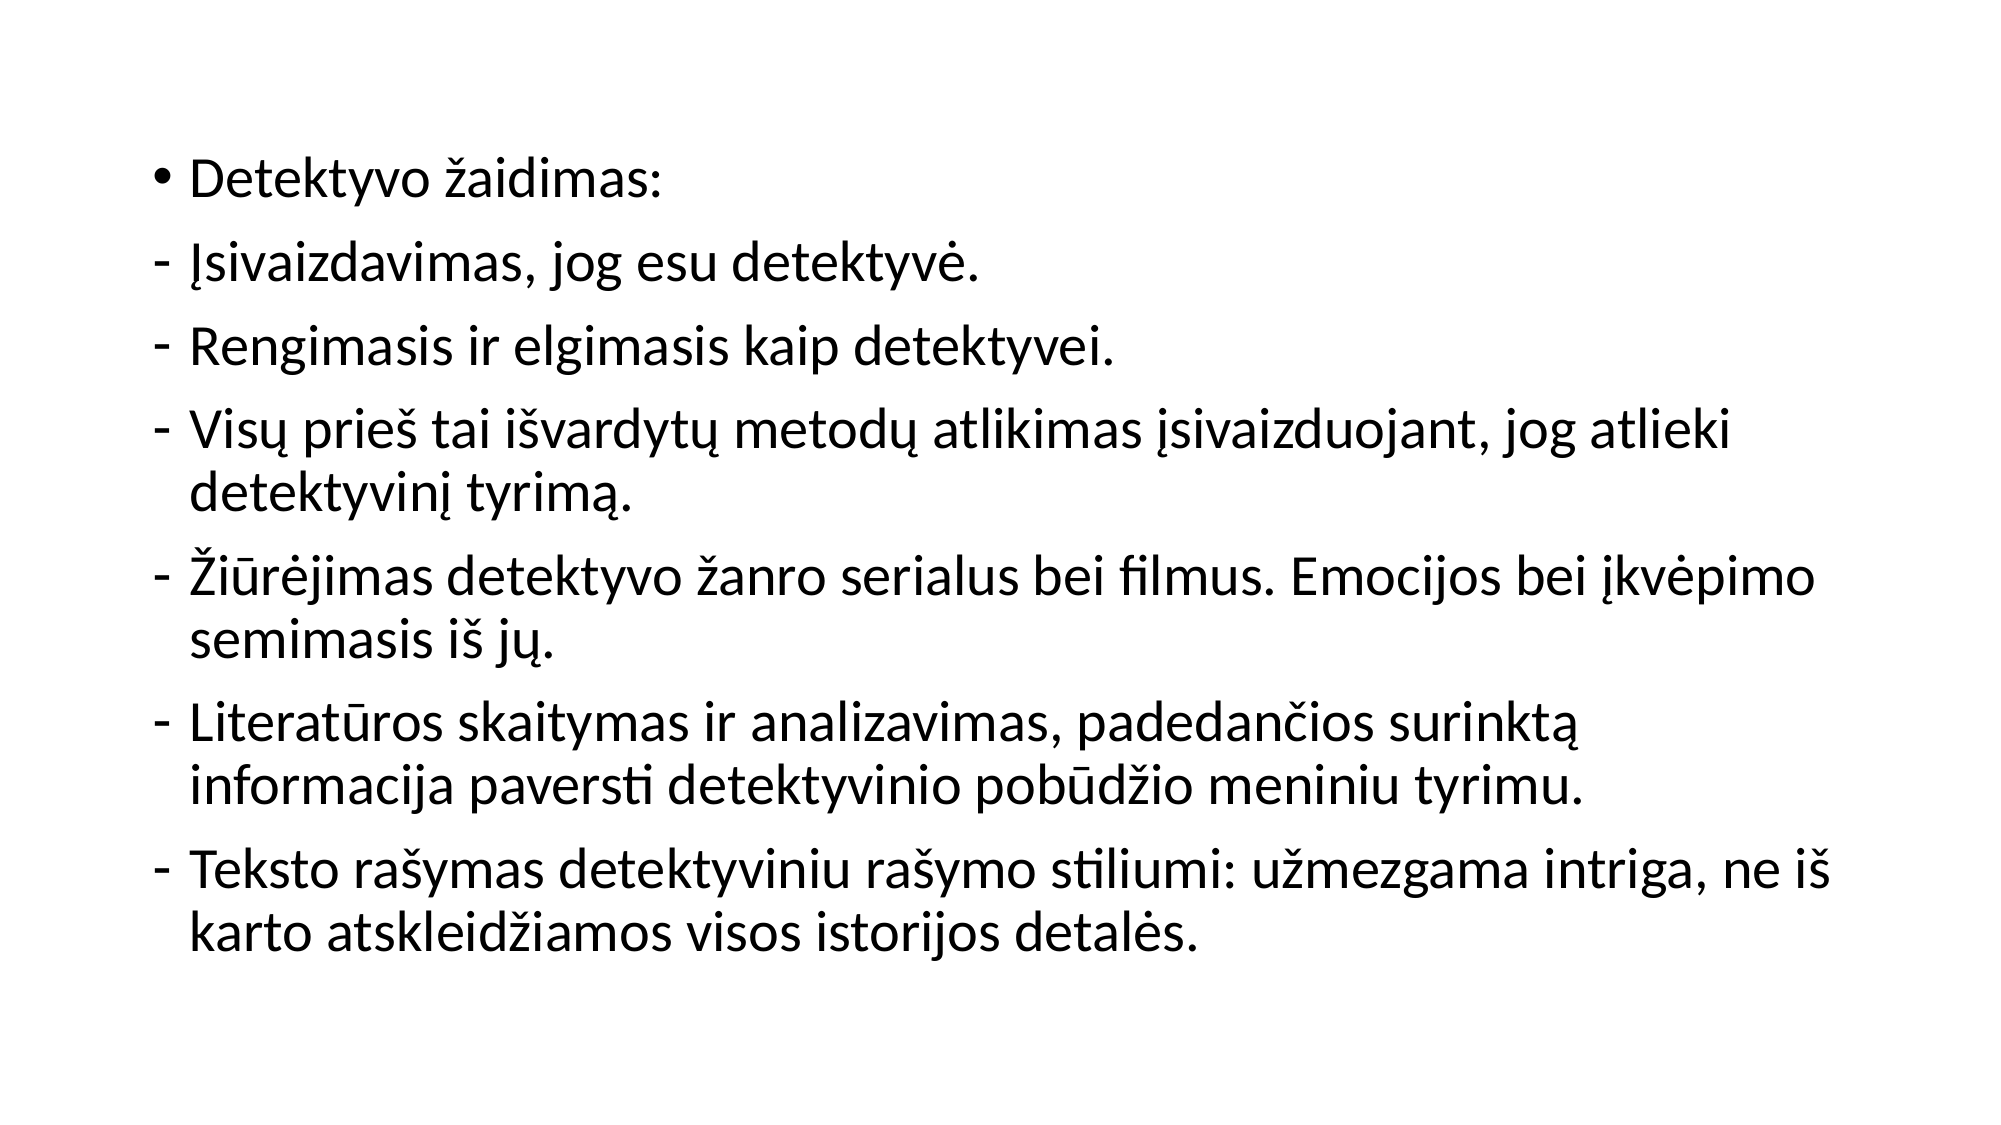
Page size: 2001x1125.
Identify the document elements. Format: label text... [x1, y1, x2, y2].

list Detektyvo žaidimas: Įsivaizdavimas, jog esu detektyvė. Rengimasis ir elgimasis kaip detektyvei. Visų prieš tai išvardytų metodų atlikimas įsivaizduojant, jog atlieki detektyvinį tyrimą. Žiūrėjimas detektyvo žanro serialus bei filmus. Emocijos bei įkvėpimo semimasis iš jų. Literatūros skaitymas ir analizavimas, padedančios surinktą informacija paversti detektyvinio pobūdžio meniniu tyrimu. Teksto rašymas detektyviniu rašymo stiliumi: užmezgama intriga, ne iš karto atskleidžiamos visos istorijos detalės. [137, 140, 1863, 1014]
